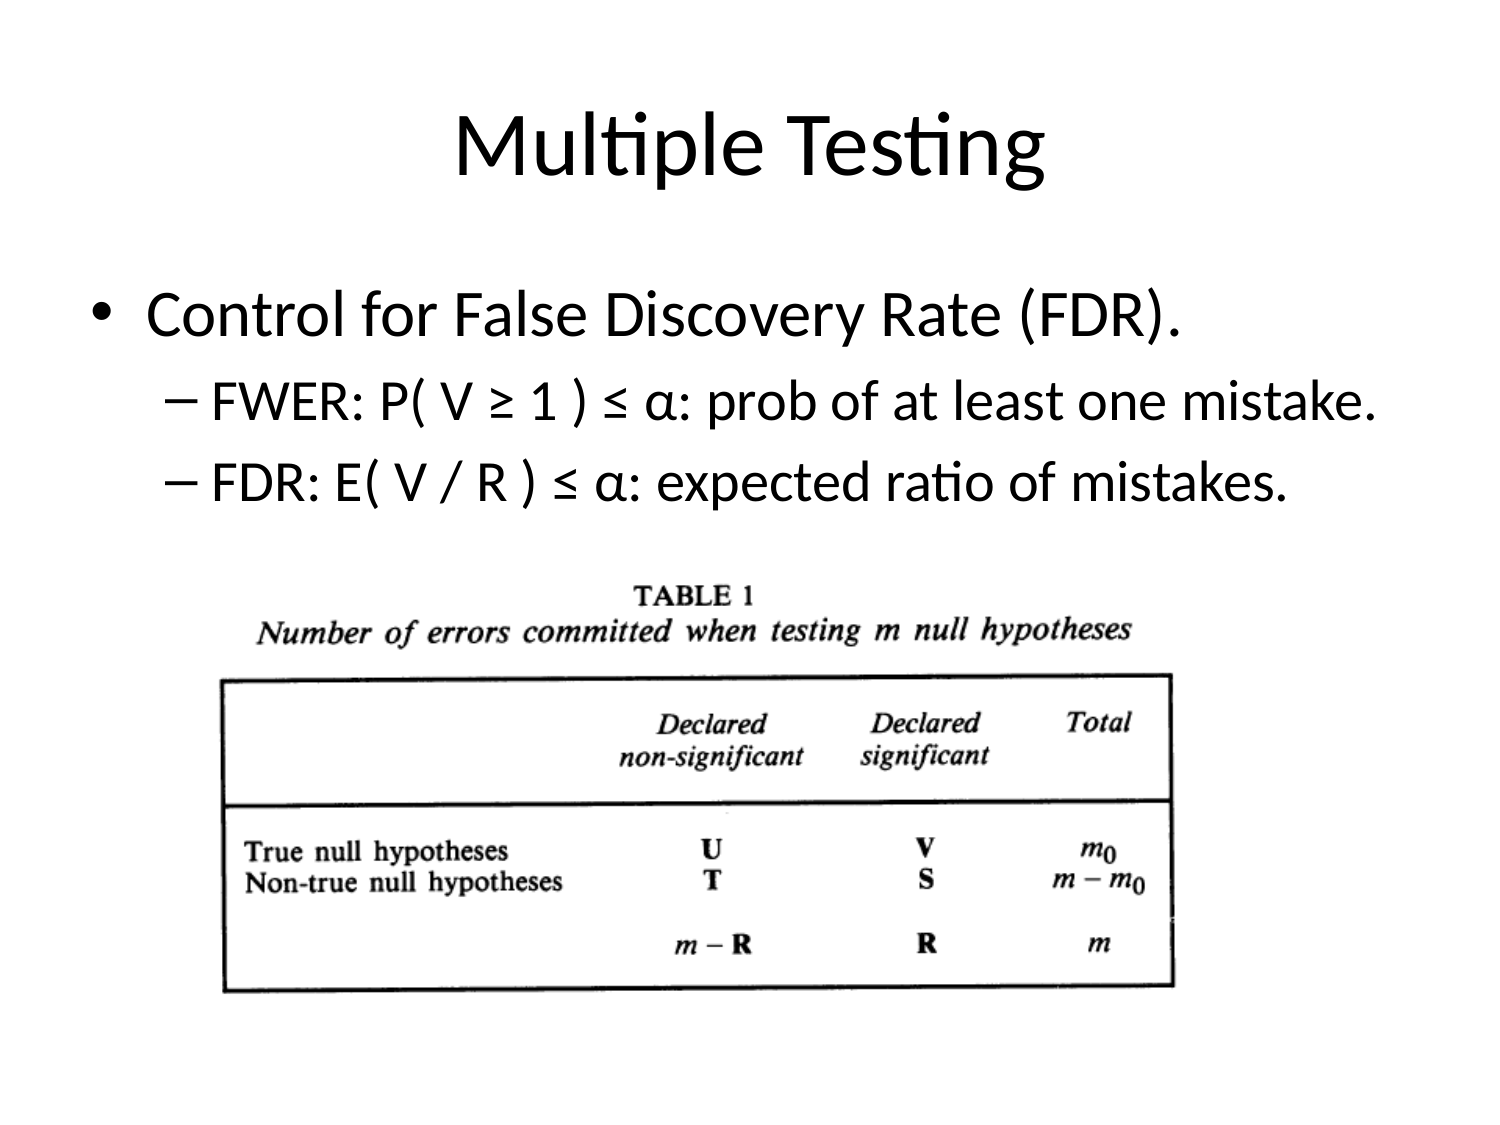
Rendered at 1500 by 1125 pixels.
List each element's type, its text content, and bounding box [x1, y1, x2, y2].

picture [195, 570, 1206, 1006]
list Control for False Discovery Rate (FDR). FWER: P( V ≥ 1 ) ≤ α: prob of at least one mistake. FDR: E( V / R ) ≤ α: expected ratio of mistakes. [75, 262, 1425, 1005]
title Multiple Testing [75, 45, 1425, 233]
